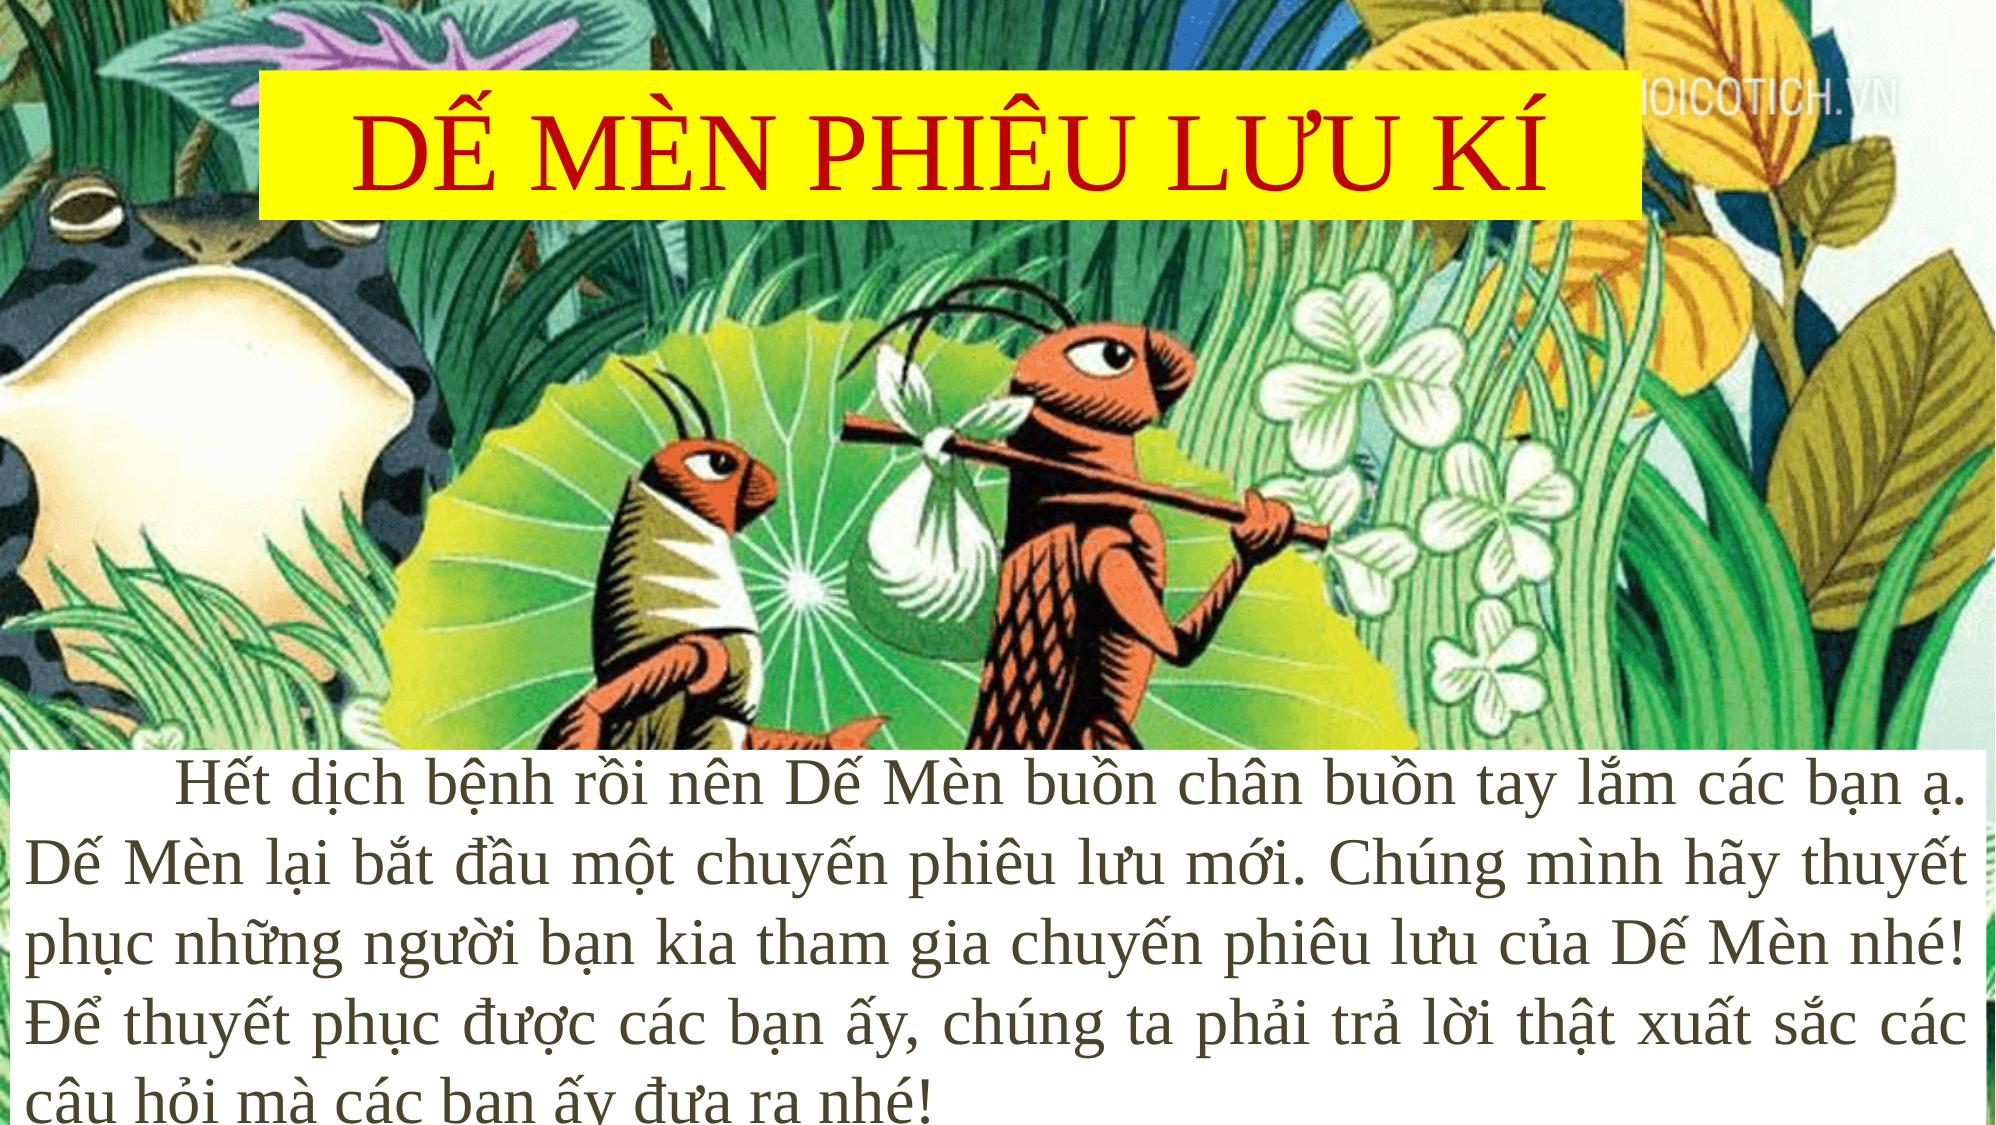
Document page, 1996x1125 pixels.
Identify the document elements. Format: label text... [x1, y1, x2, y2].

text_box Hết dịch bệnh rồi nên Dế Mèn buồn chân buồn tay lắm các bạn ạ. Dế Mèn lại bắt đầu một chuyến phiêu lưu mới. Chúng mình hãy thuyết phục những người bạn kia tham gia chuyến phiêu lưu của Dế Mèn nhé! Để thuyết phục được các bạn ấy, chúng ta phải trả lời thật xuất sắc các câu hỏi mà các bạn ấy đưa ra nhé! [8, 748, 1989, 1125]
text_box DẾ MÈN PHIÊU LƯU KÍ [259, 70, 1642, 220]
picture [0, 0, 1996, 1125]
